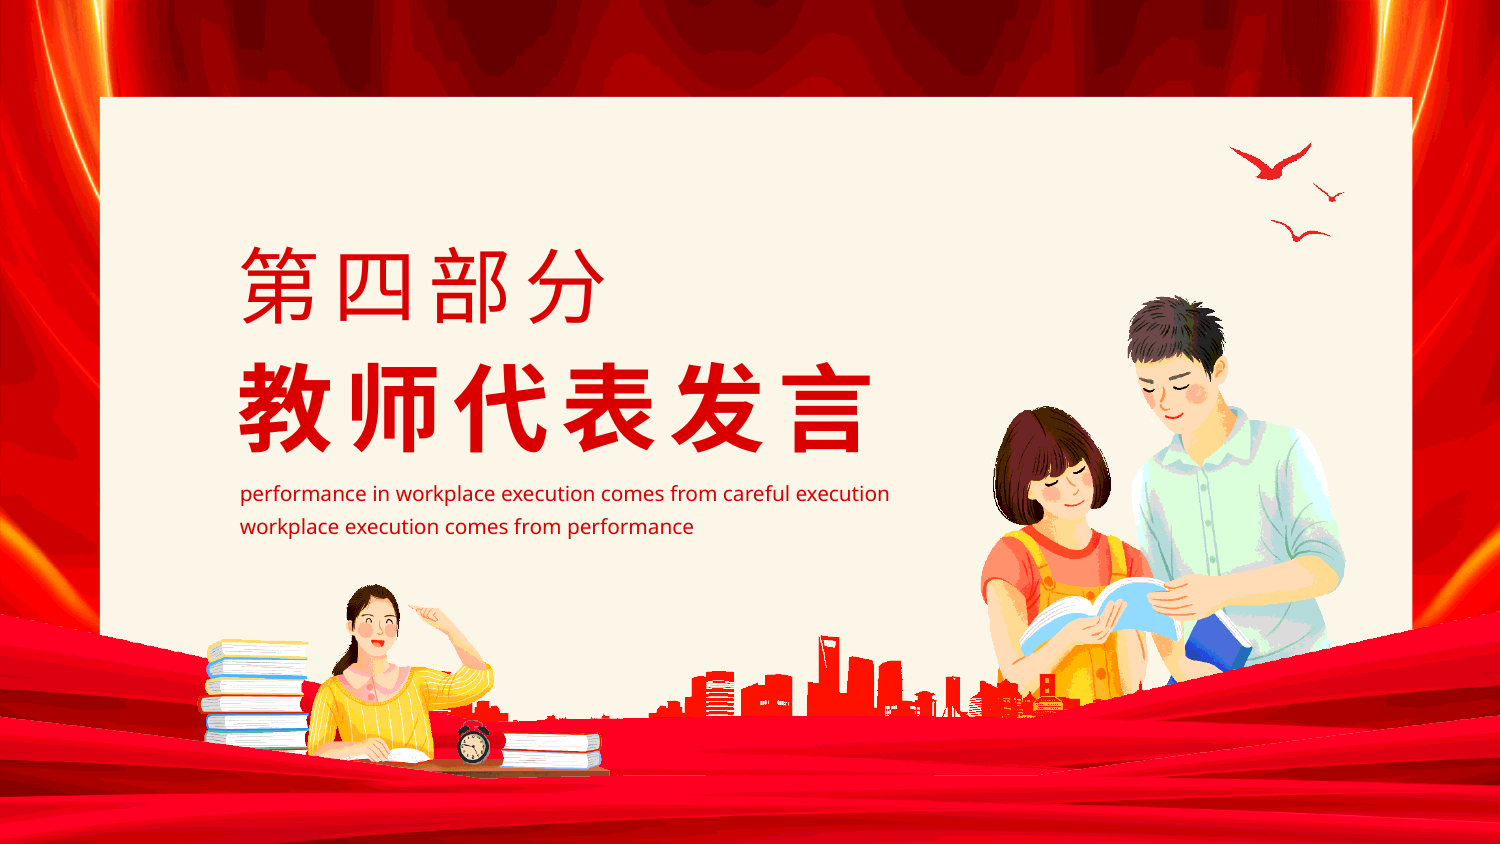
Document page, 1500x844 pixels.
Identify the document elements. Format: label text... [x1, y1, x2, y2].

text_box 教师代表发言 [237, 348, 959, 464]
picture [0, 0, 1500, 844]
text_box 第四部分 [237, 234, 675, 335]
text_box [99, 96, 1413, 572]
text_box performance in workplace execution comes from careful execution workplace execution comes from performance [224, 466, 913, 546]
